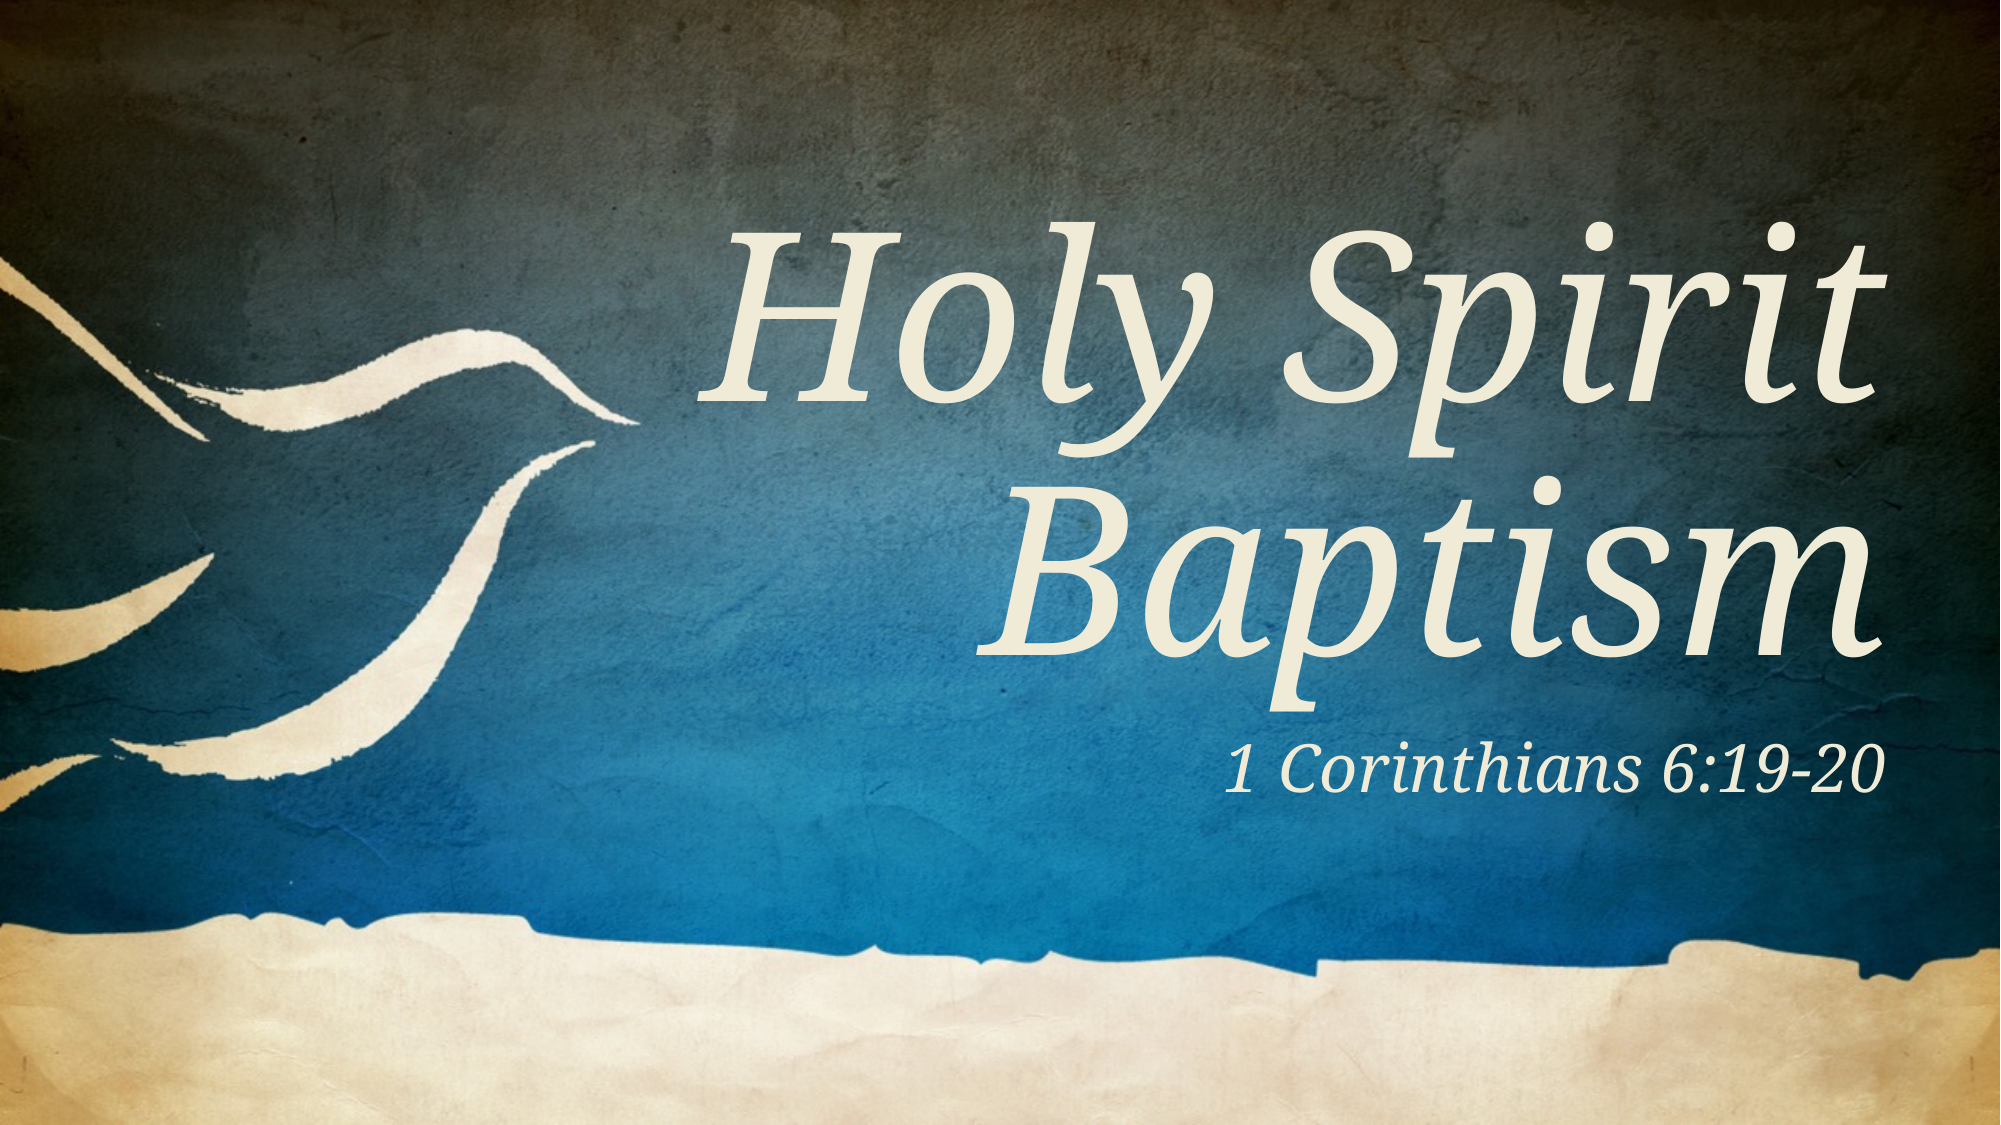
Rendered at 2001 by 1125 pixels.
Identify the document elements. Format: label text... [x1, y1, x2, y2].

title Holy Spirit Baptism [615, 69, 1903, 715]
subtitle 1 Corinthians 6:19-20 [1067, 727, 1903, 892]
picture [0, 0, 2000, 1125]
